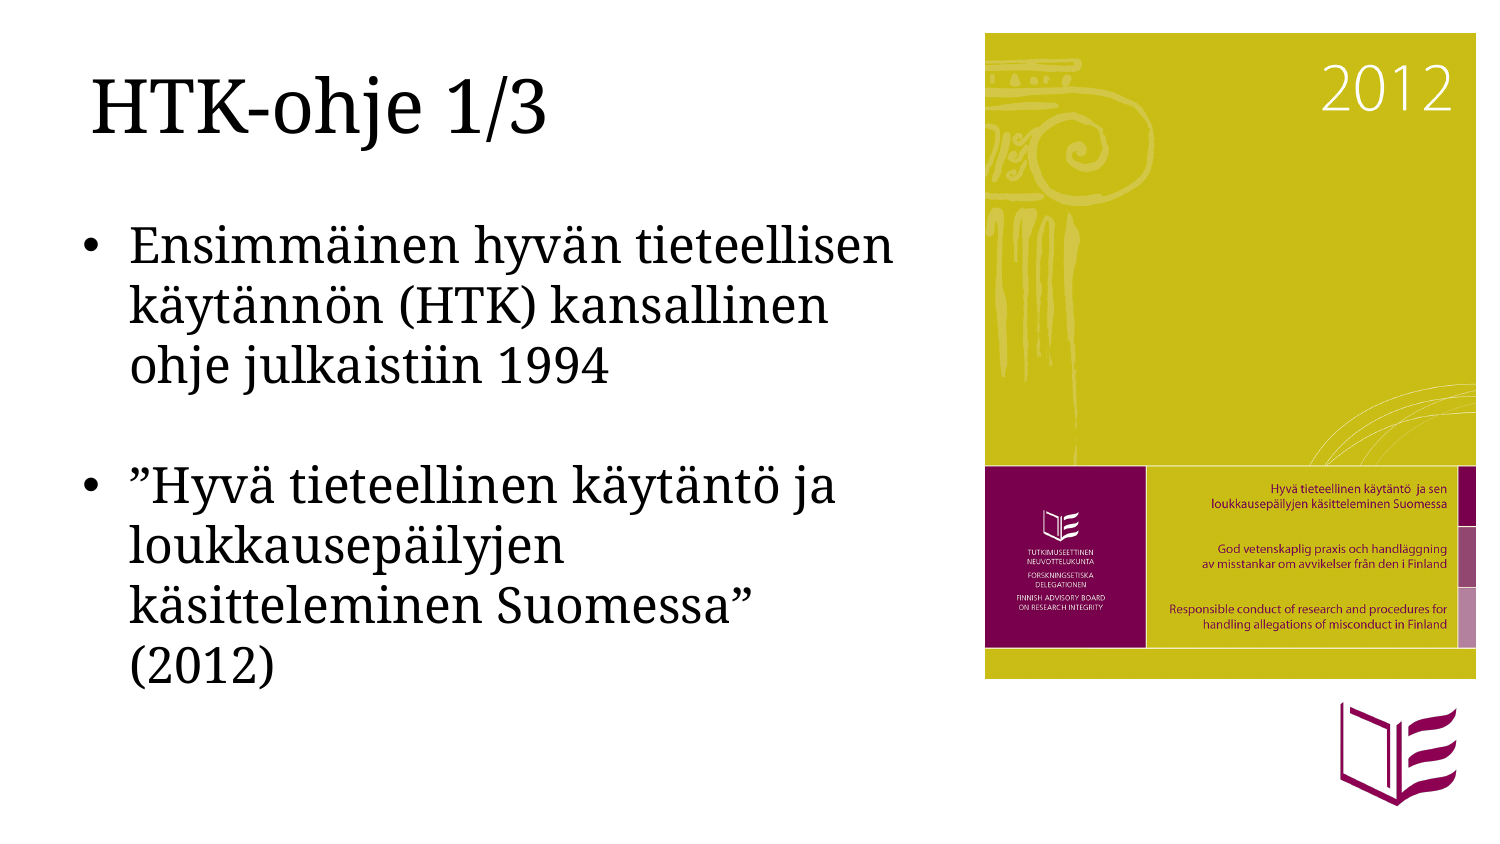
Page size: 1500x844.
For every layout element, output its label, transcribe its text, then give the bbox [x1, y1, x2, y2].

picture [1317, 678, 1481, 824]
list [984, 33, 1476, 679]
title HTK-ohje 1/3 [75, 33, 983, 175]
text_box Ensimmäinen hyvän tieteellisen käytännön (HTK) kansallinen ohje julkaistiin 1994 ”Hyvä tieteellinen käytäntö ja loukkausepäilyjen käsitteleminen Suomessa” (2012) [67, 206, 916, 810]
